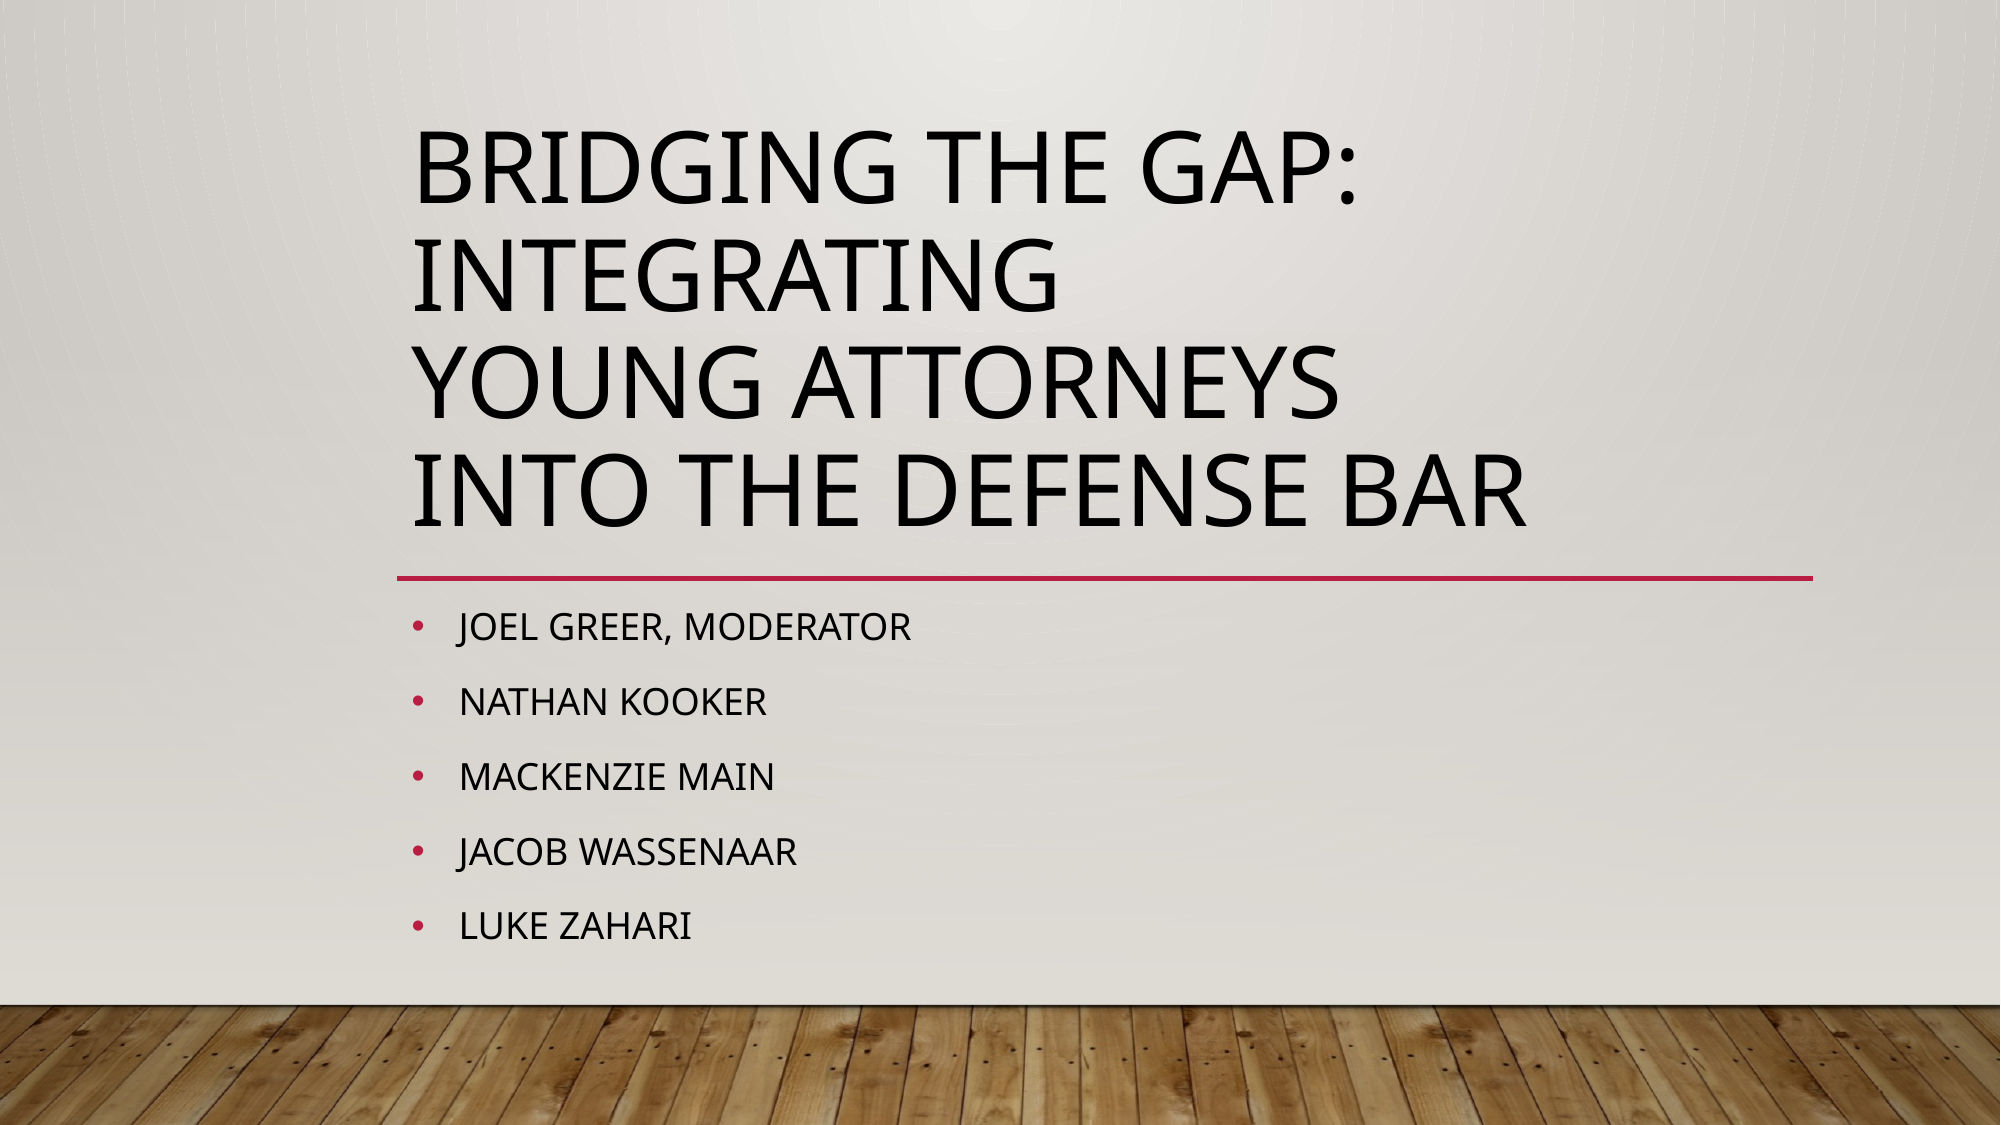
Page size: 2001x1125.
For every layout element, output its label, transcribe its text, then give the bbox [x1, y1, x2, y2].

title Bridging the Gap: Integrating Young Attorneys into the Defense Bar [396, 131, 1814, 549]
picture [0, 1005, 2000, 1125]
subtitle Joel greer, moderator Nathan kooker Mackenzie main Jacob Wassenaar Luke Zahari [396, 579, 1814, 994]
